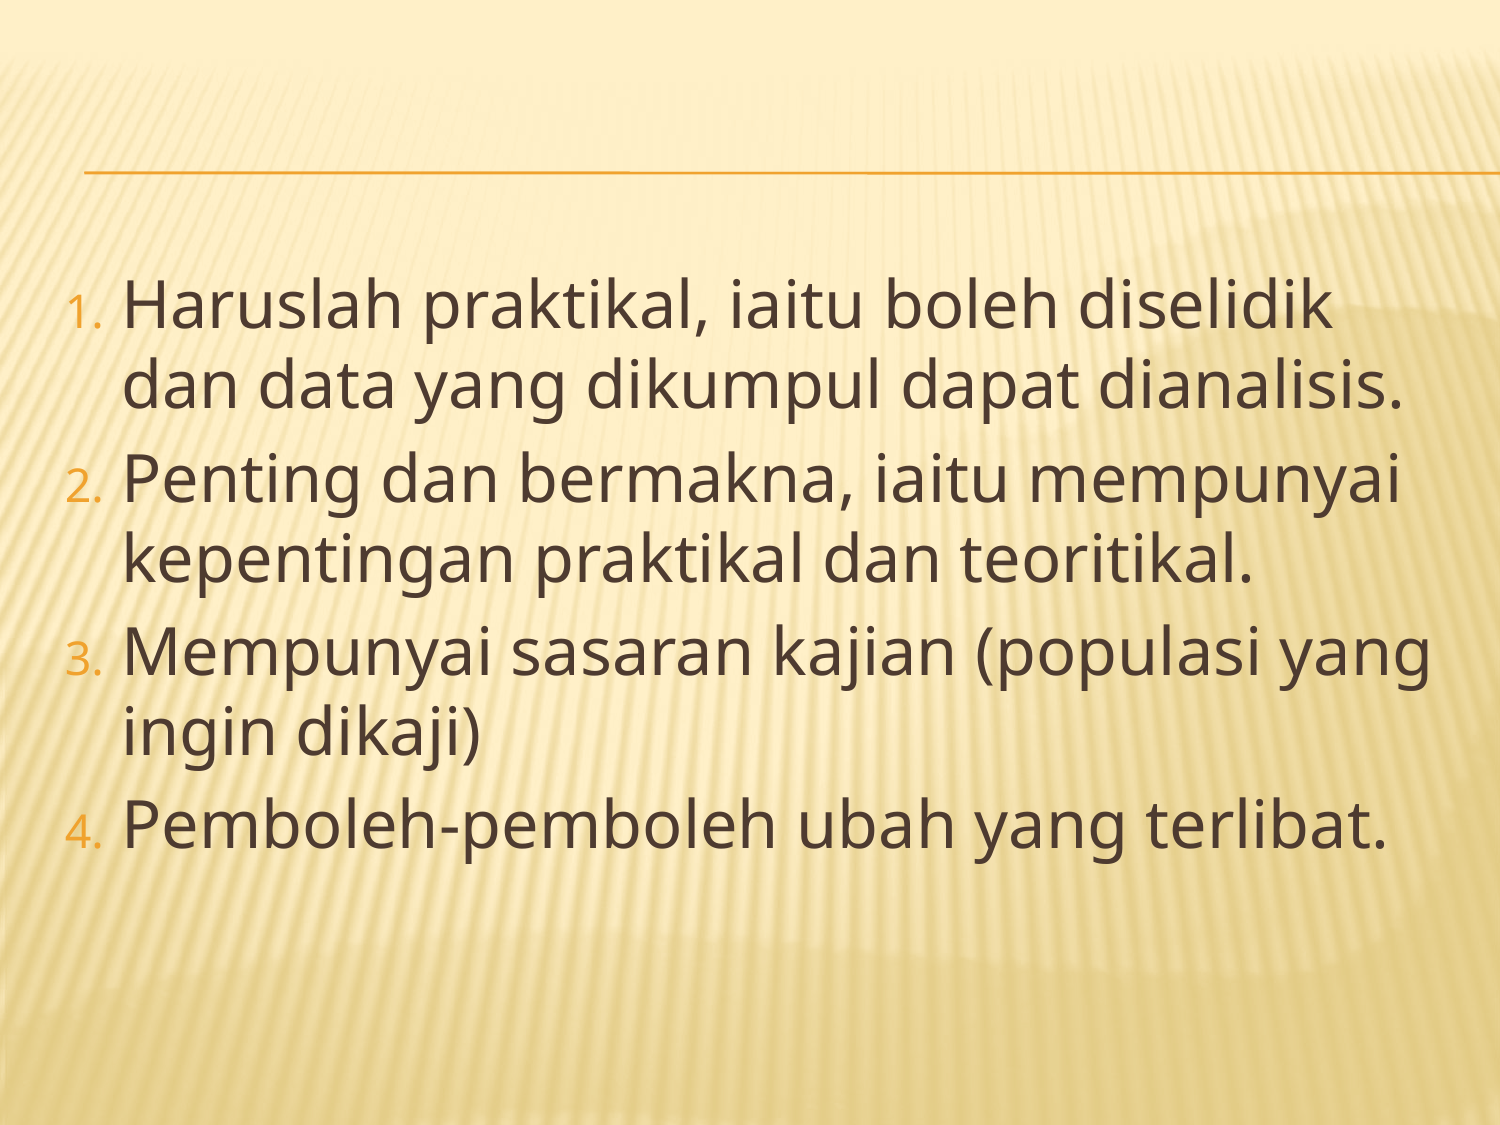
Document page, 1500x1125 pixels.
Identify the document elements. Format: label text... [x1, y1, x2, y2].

list Haruslah praktikal, iaitu boleh diselidik dan data yang dikumpul dapat dianalisis. Penting dan bermakna, iaitu mempunyai kepentingan praktikal dan teoritikal. Mempunyai sasaran kajian (populasi yang ingin dikaji) Pemboleh-pemboleh ubah yang terlibat. [50, 254, 1475, 998]
